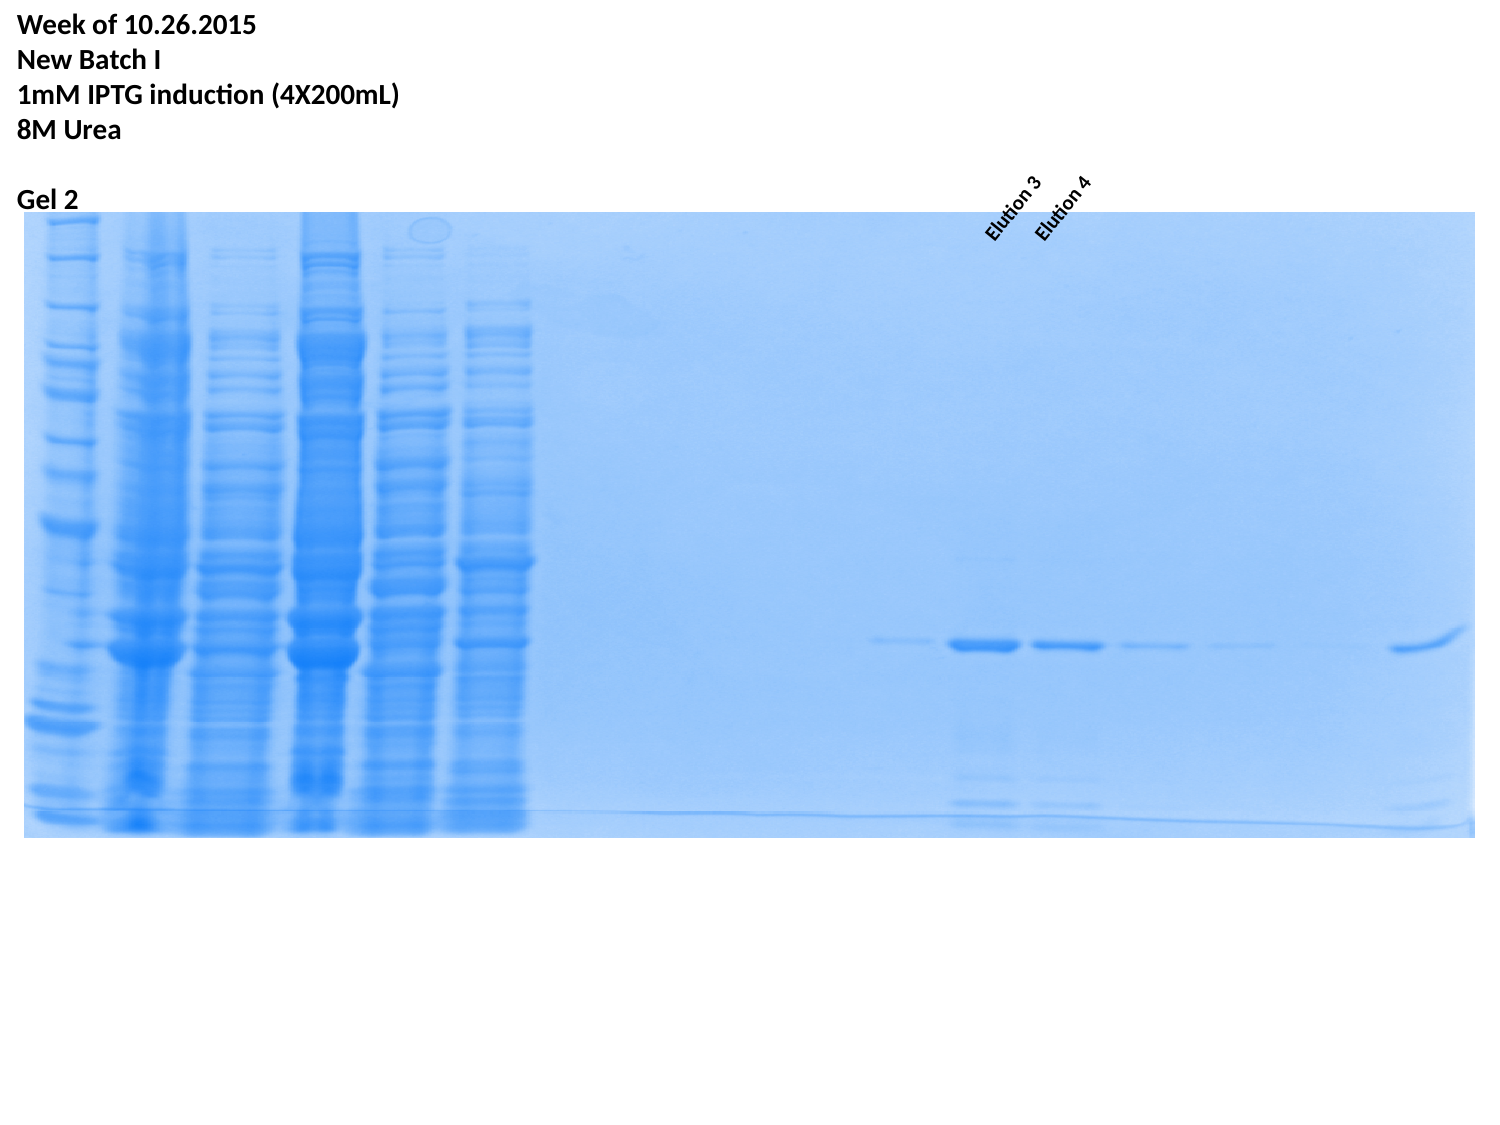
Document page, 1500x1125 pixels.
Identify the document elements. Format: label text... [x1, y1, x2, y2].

text_box Elution 4 [1034, 137, 1125, 210]
text_box Week of 10.26.2015 New Batch I 1mM IPTG induction (4X200mL) 8M Urea Gel 2 [2, 0, 416, 223]
text_box Elution 3 [984, 137, 1073, 210]
picture [24, 212, 1476, 838]
